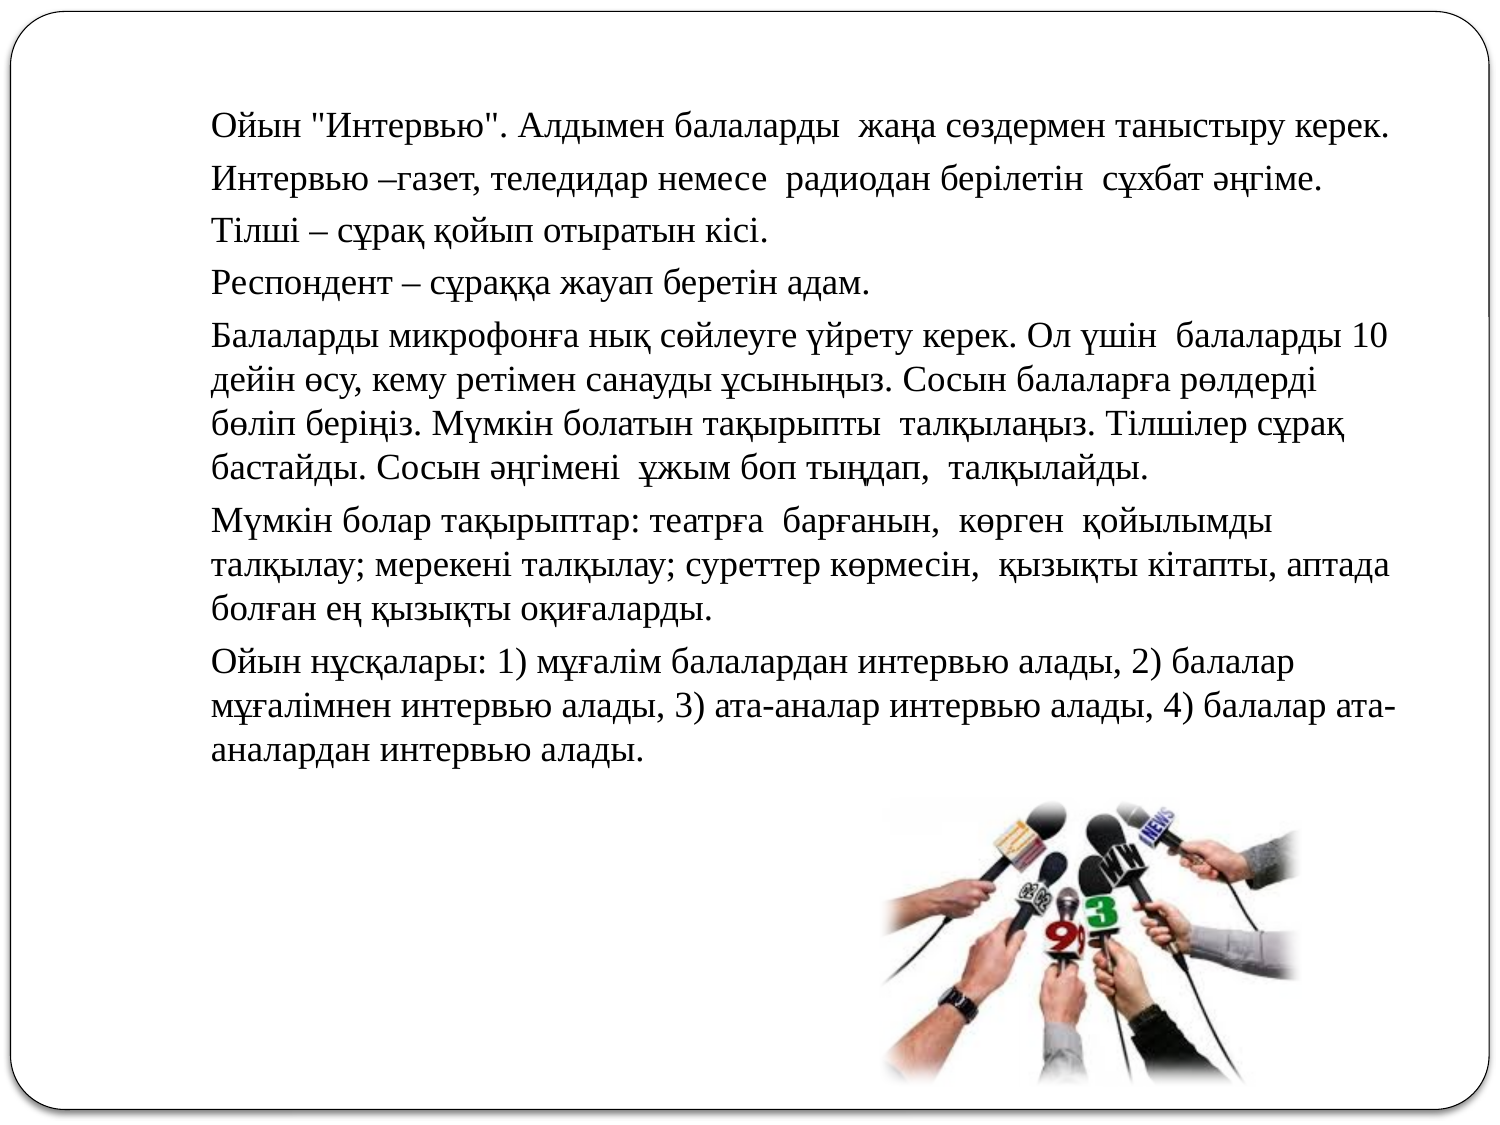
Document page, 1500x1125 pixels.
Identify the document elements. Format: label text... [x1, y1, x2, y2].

list Ойын "Интервью". Алдымен балаларды жаңа сөздермен таныстыру керек. Интервью –газет, теледидар немесе радиодан берілетін сұхбат әңгіме. Тілші – сұрақ қойып отыратын кісі. Респондент – сұраққа жауап беретін адам. Балаларды микрофонға нық сөйлеуге үйрету керек. Ол үшін балаларды 10 дейін өсу, кему ретімен санауды ұсыныңыз. Сосын балаларға рөлдерді бөліп беріңіз. Мүмкін болатын тақырыпты талқылаңыз. Тілшілер сұрақ бастайды. Сосын әңгімені ұжым боп тыңдап, талқылайды. Мүмкін болар тақырыптар: театрға барғанын, көрген қойылымды талқылау; мерекені талқылау; суреттер көрмесін, қызықты кітапты, аптада болған ең қызықты оқиғаларды. Ойын нұсқалары: 1) мұғалім балалардан интервью алады, 2) балалар мұғалімнен интервью алады, 3) ата-аналар интервью алады, 4) балалар ата-аналардан интервью алады. [152, 93, 1428, 844]
picture [878, 796, 1303, 1088]
